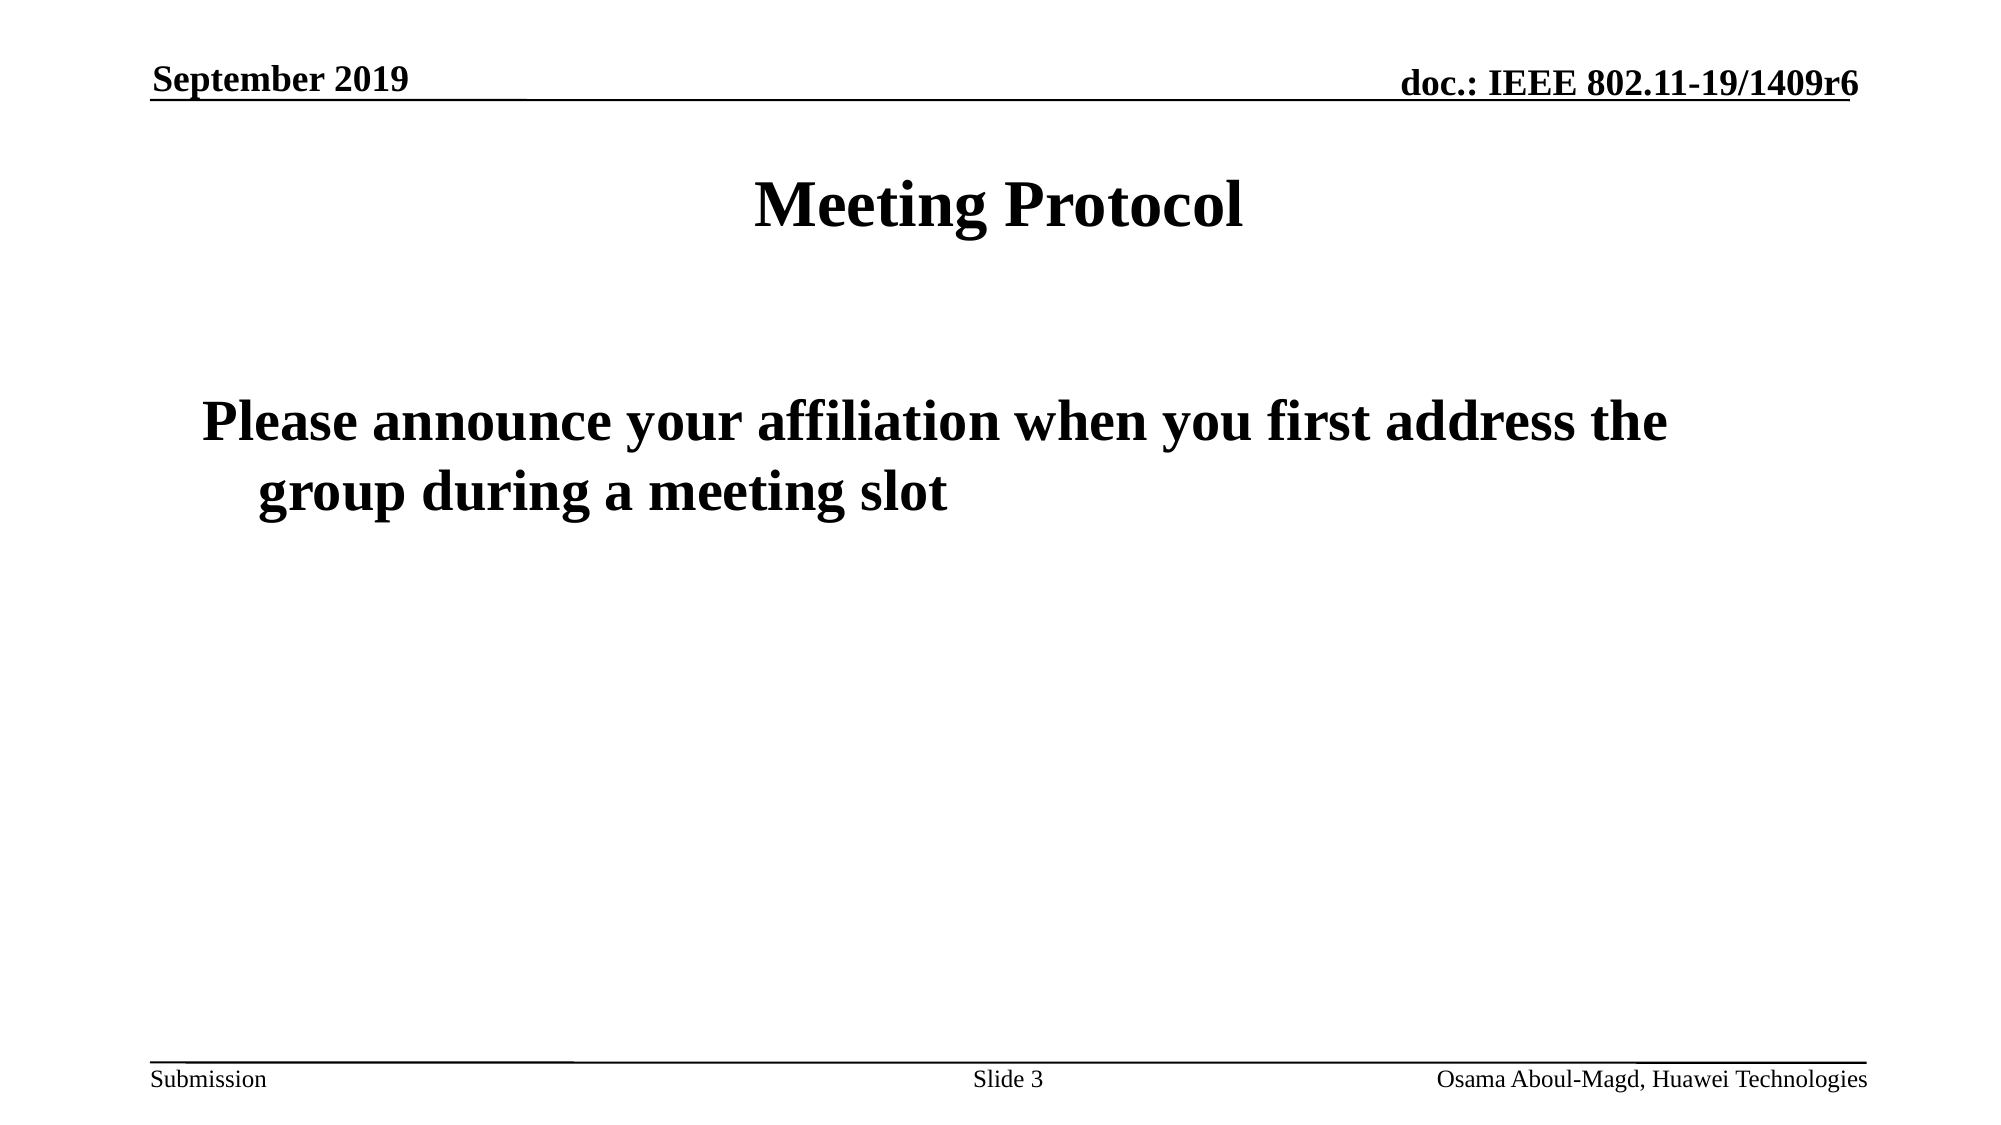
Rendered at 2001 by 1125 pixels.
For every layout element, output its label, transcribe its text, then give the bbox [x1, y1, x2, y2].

title Meeting Protocol [149, 112, 1850, 288]
slide_number Slide 3 [950, 1061, 1067, 1123]
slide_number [152, 54, 563, 100]
list Please announce your affiliation when you first address the group during a meeting slot [187, 374, 1813, 513]
footer Osama Aboul-Magd, Huawei Technologies [1171, 1061, 1869, 1093]
